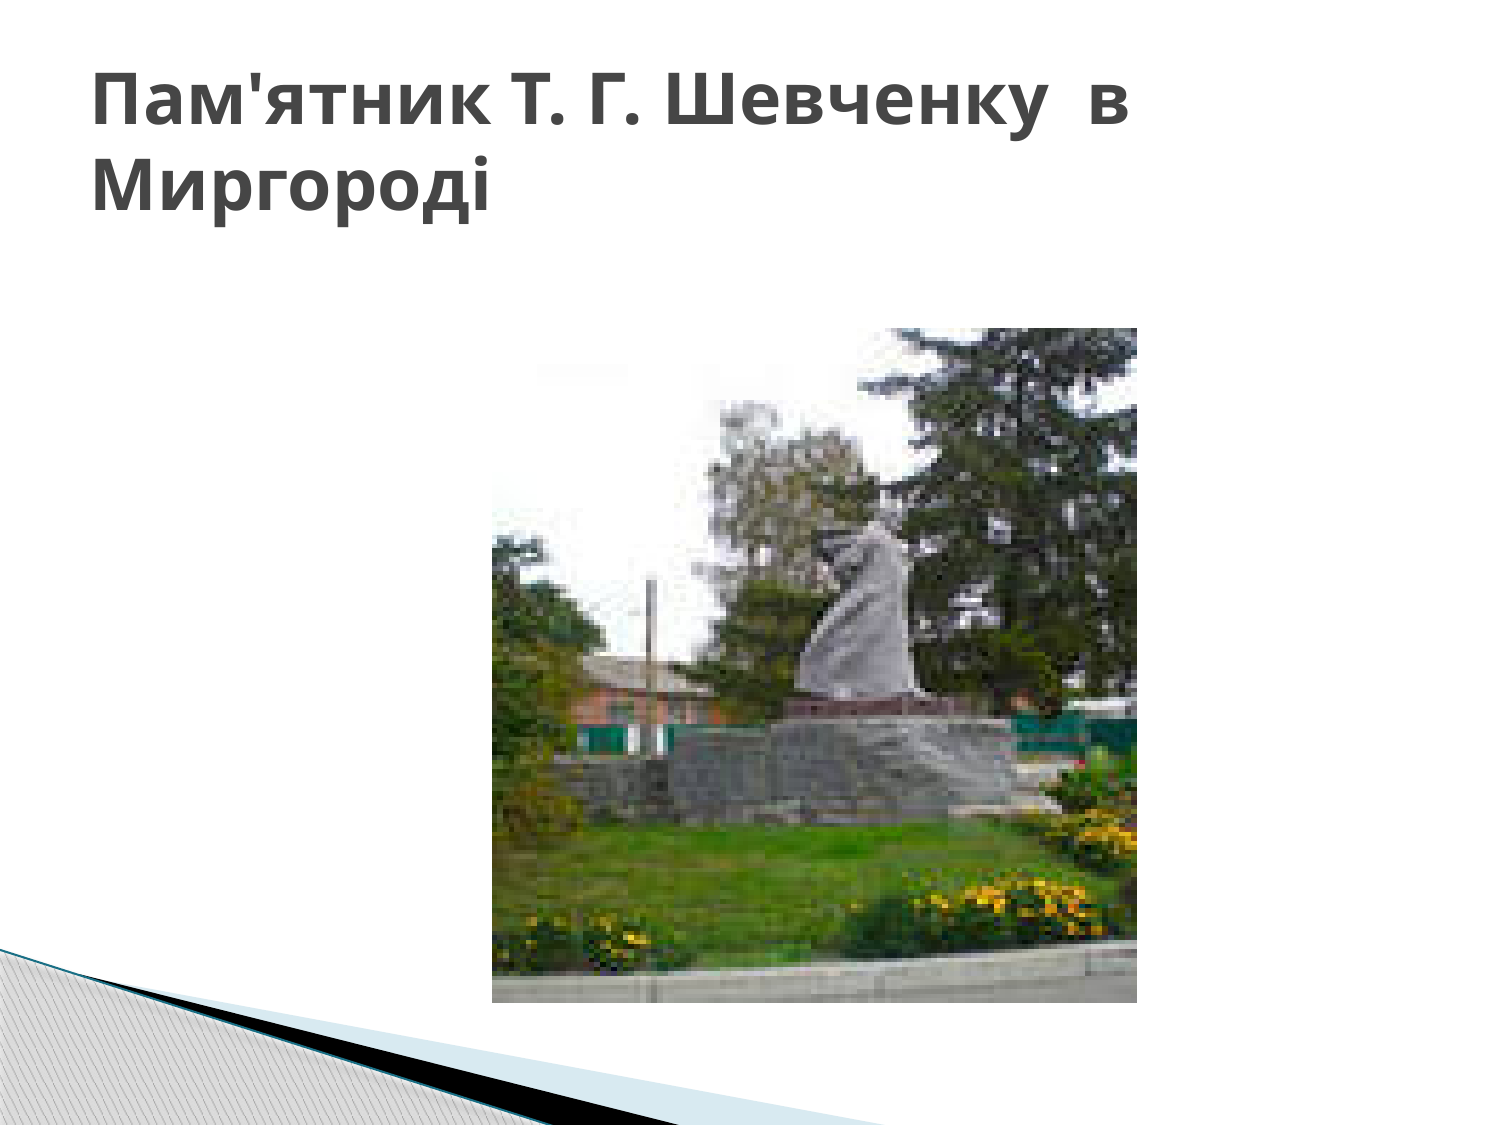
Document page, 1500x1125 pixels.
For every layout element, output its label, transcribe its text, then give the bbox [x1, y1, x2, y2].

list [491, 327, 1137, 1004]
title Пам'ятник Т. Г. Шевченку в Миргороді [75, 45, 1425, 233]
